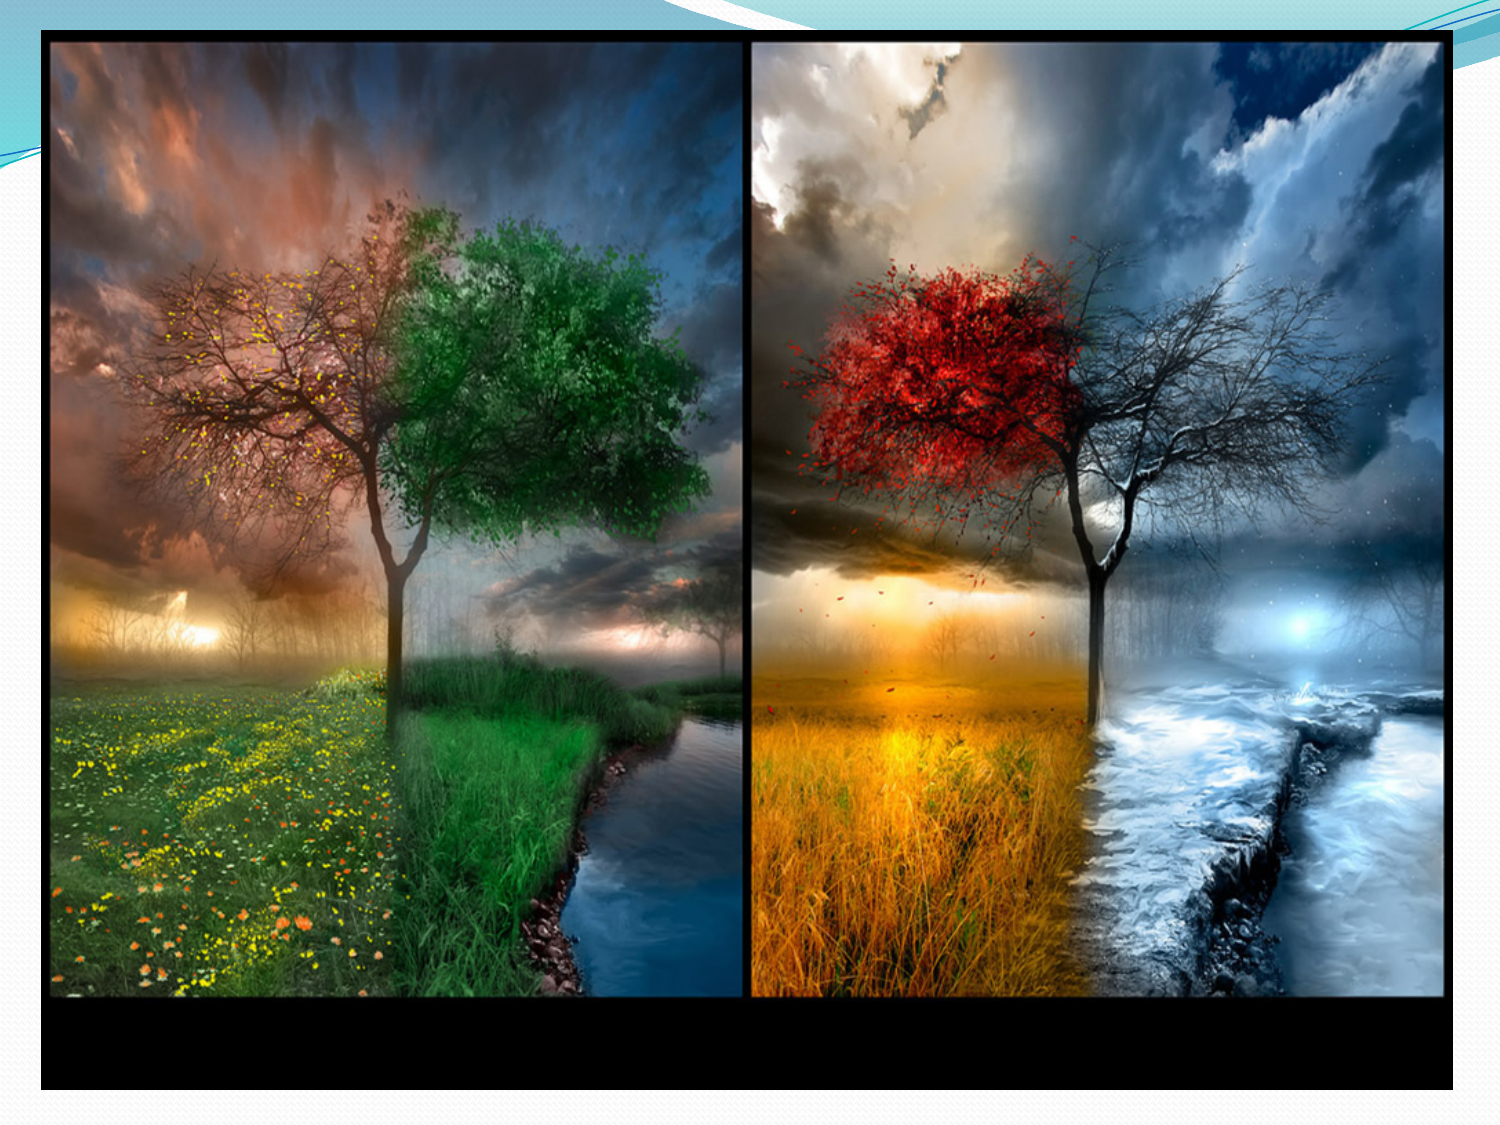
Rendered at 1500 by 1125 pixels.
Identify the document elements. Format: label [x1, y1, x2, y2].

picture [41, 30, 1453, 1090]
